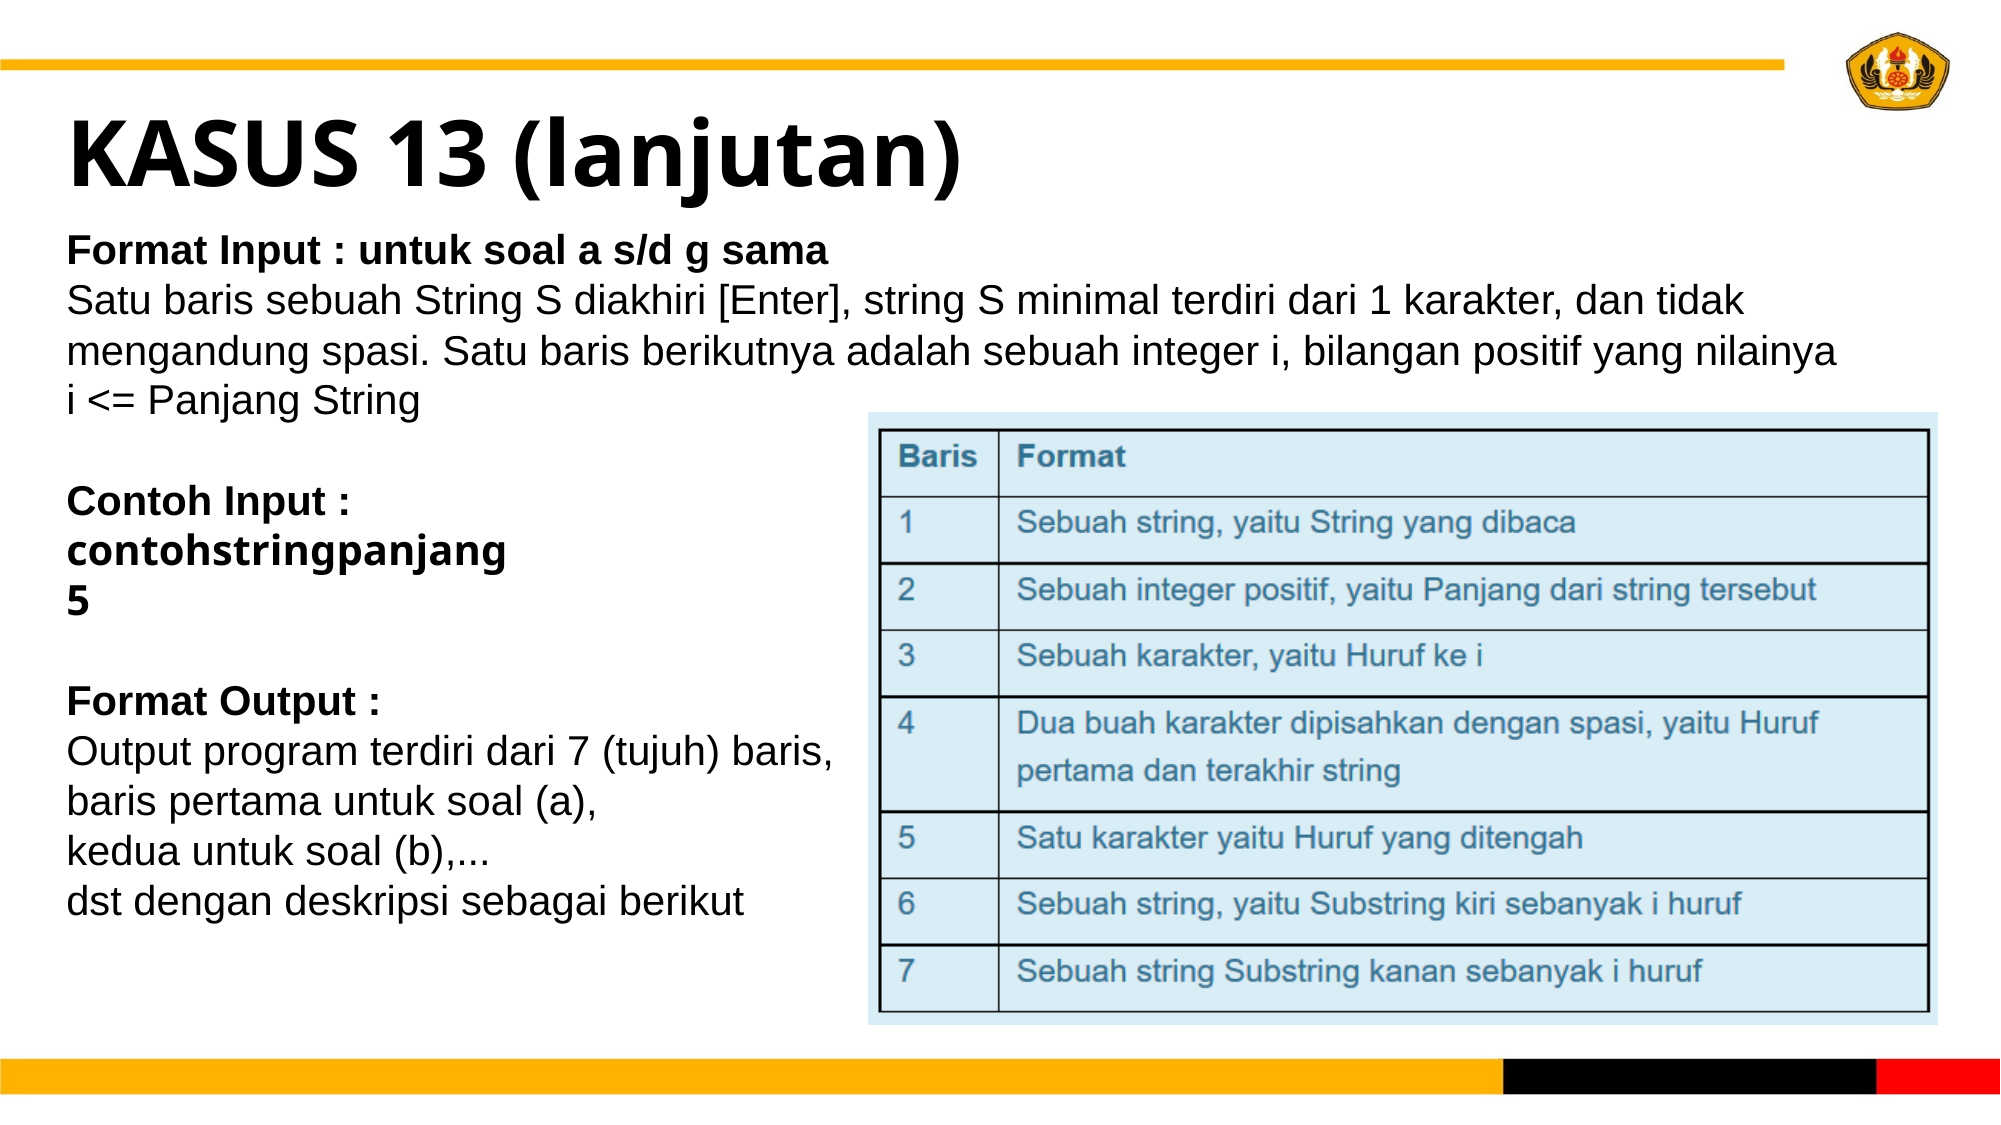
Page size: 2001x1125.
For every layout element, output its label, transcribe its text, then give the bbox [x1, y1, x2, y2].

title KASUS 13 (lanjutan) [51, 75, 1777, 215]
picture [0, 0, 2000, 1125]
list Format Input : untuk soal a s/d g sama Satu baris sebuah String S diakhiri [Enter], string S minimal terdiri dari 1 karakter, dan tidak mengandung spasi. Satu baris berikutnya adalah sebuah integer i, bilangan positif yang nilainya i <= Panjang String Contoh Input : contohstringpanjang 5 Format Output : Output program terdiri dari 7 (tujuh) baris, baris pertama untuk soal (a), kedua untuk soal (b),... dst dengan deskripsi sebagai berikut [51, 215, 1878, 932]
